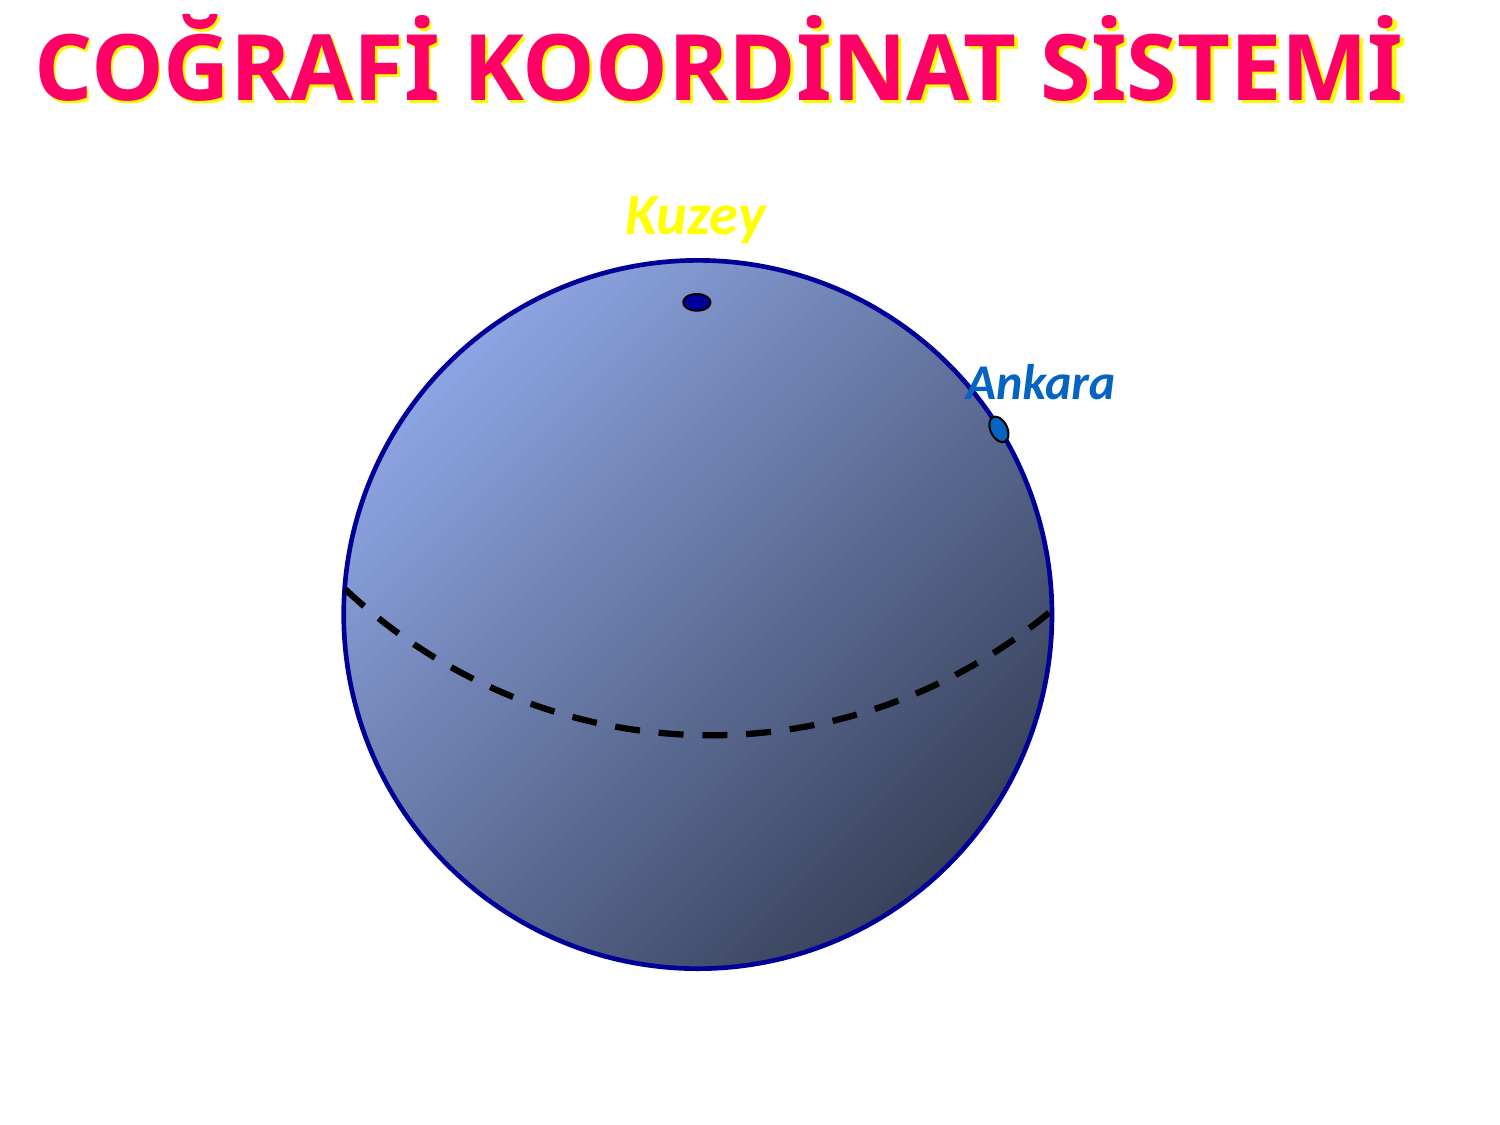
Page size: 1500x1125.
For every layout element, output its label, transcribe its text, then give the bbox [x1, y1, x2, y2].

text_box [345, 255, 1050, 736]
text_box [343, 266, 1053, 969]
text_box [683, 294, 711, 311]
text_box Kuzey [579, 169, 812, 255]
text_box Ankara [829, 341, 1253, 417]
text_box [989, 417, 1009, 443]
title COĞRAFİ KOORDİNAT SİSTEMİ [19, 0, 1483, 142]
